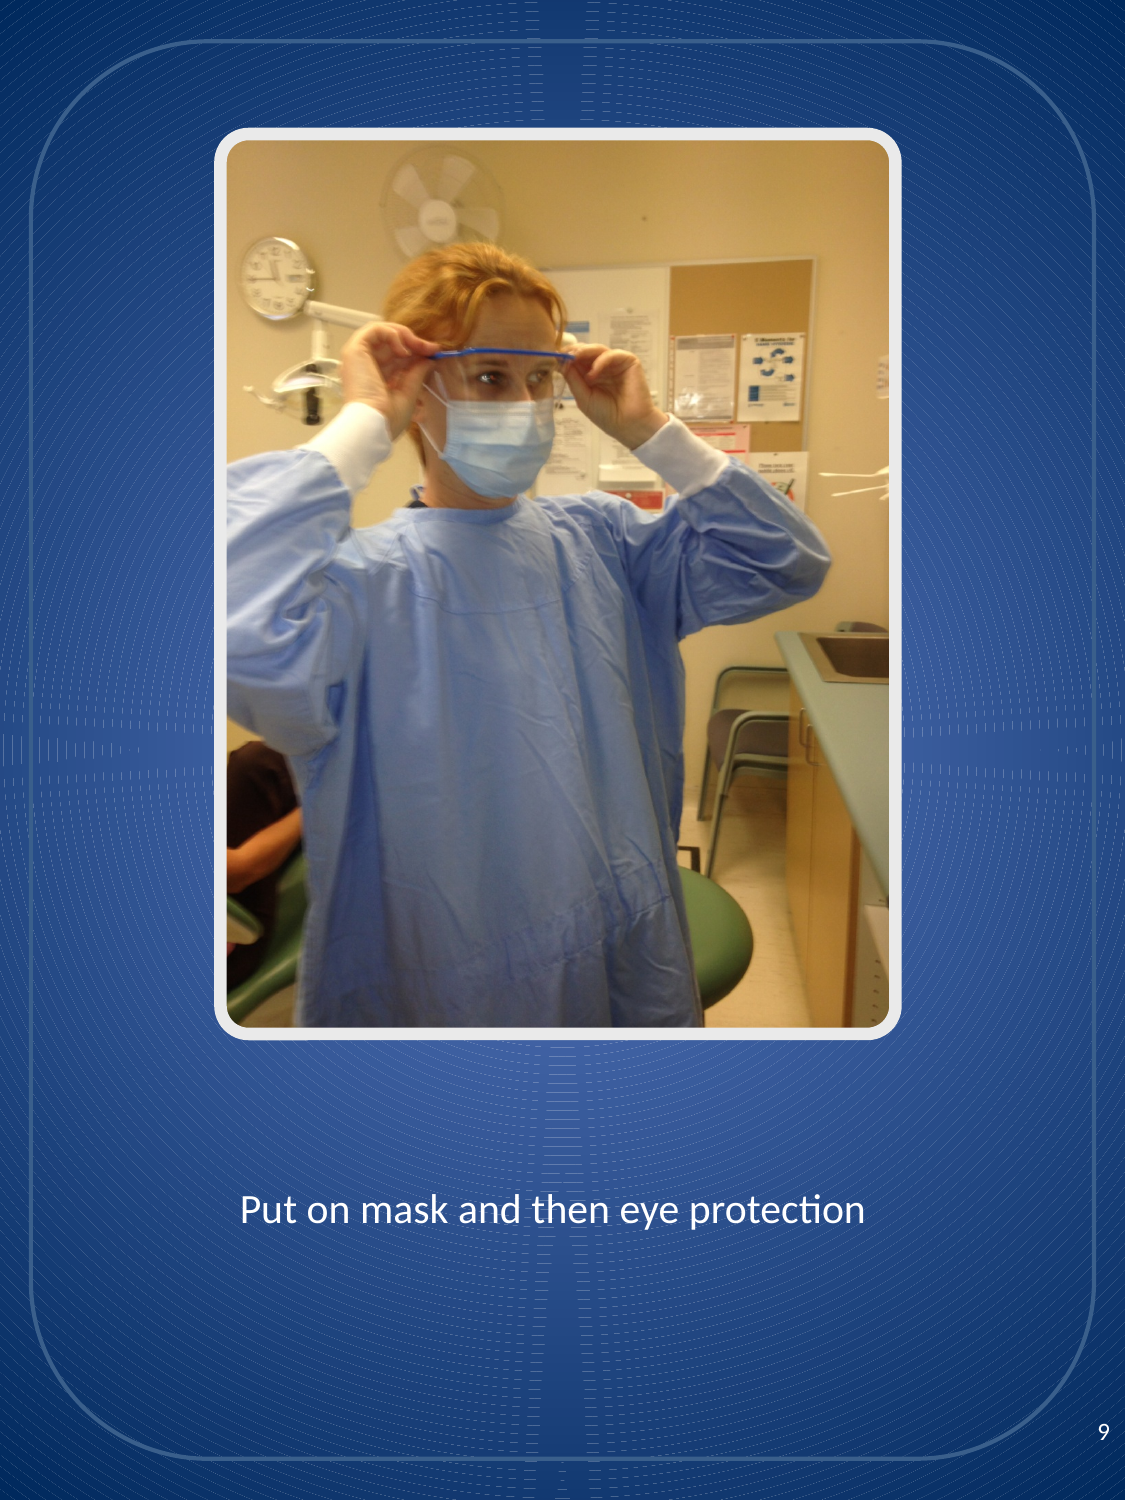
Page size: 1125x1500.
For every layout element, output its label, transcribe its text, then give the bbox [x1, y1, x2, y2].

text_box [28, 39, 1097, 1461]
picture [220, 133, 896, 1035]
slide_number 9 [862, 1390, 1125, 1471]
